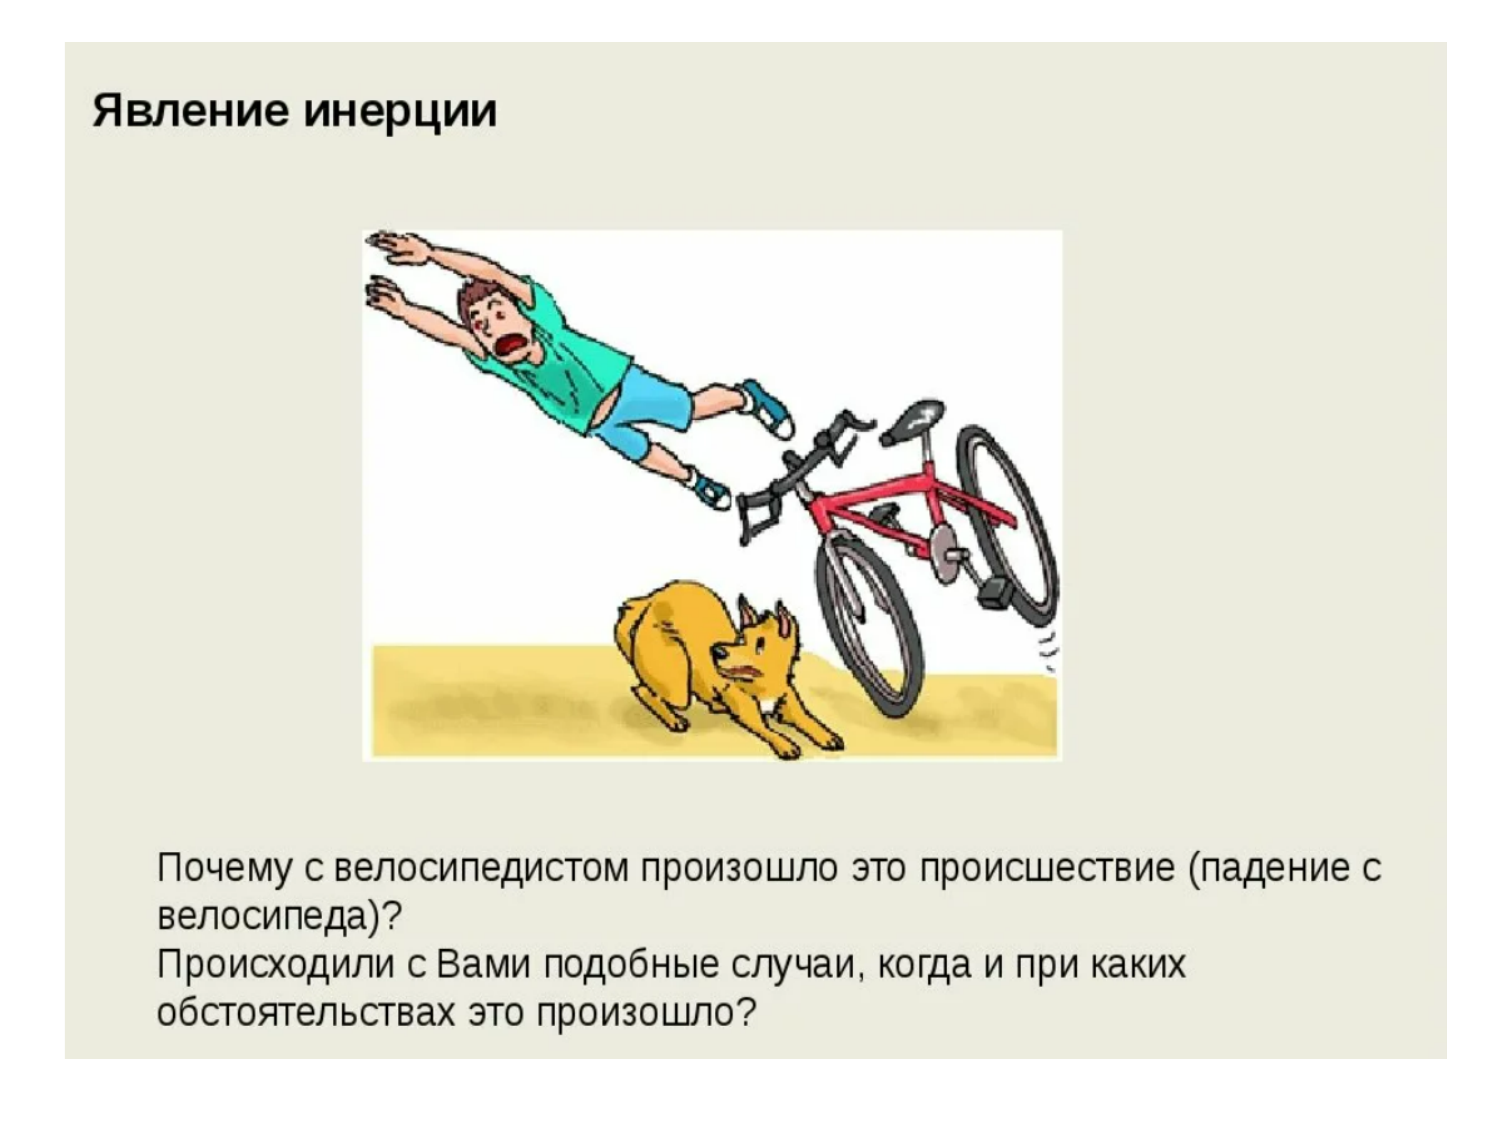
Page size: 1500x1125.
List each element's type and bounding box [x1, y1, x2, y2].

picture [64, 42, 1448, 1059]
